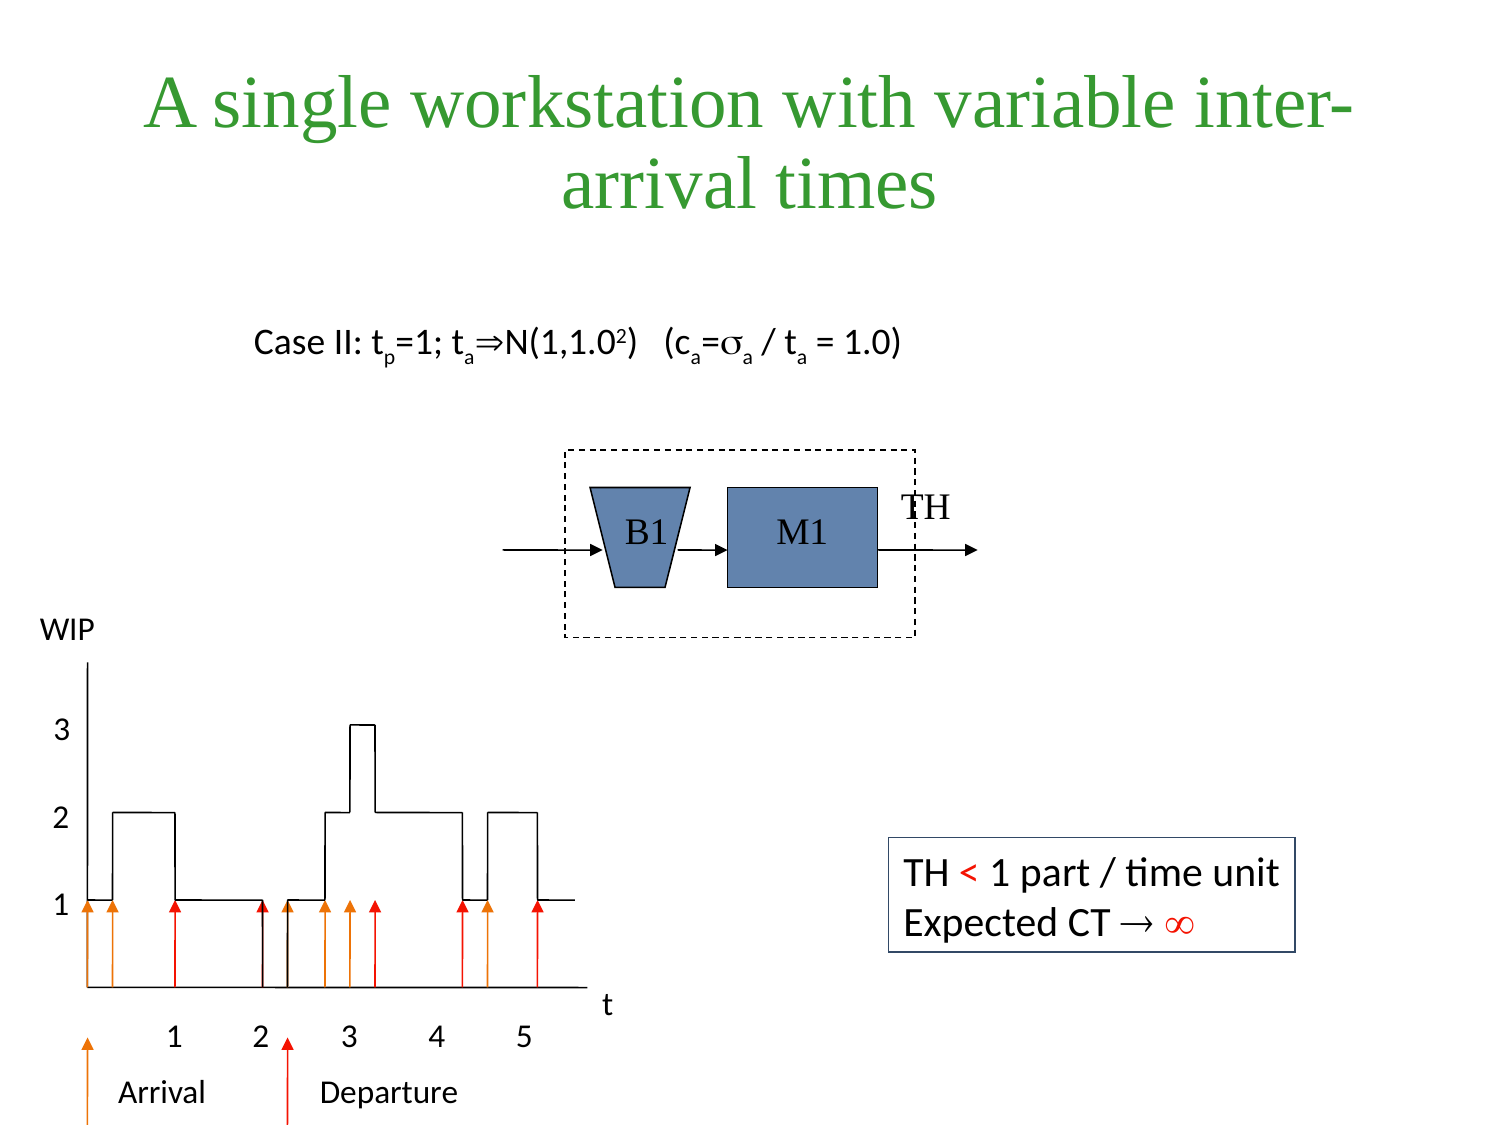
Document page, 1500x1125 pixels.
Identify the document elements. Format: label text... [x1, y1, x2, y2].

title A single workstation with variable inter-arrival times [112, 49, 1388, 238]
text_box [462, 374, 978, 638]
text_box TH < 1 part / time unit Expected CT   [888, 837, 1295, 953]
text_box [24, 599, 618, 1125]
text_box Case II: tp=1; taN(1,1.02) (ca=a / ta = 1.0) [239, 309, 917, 376]
